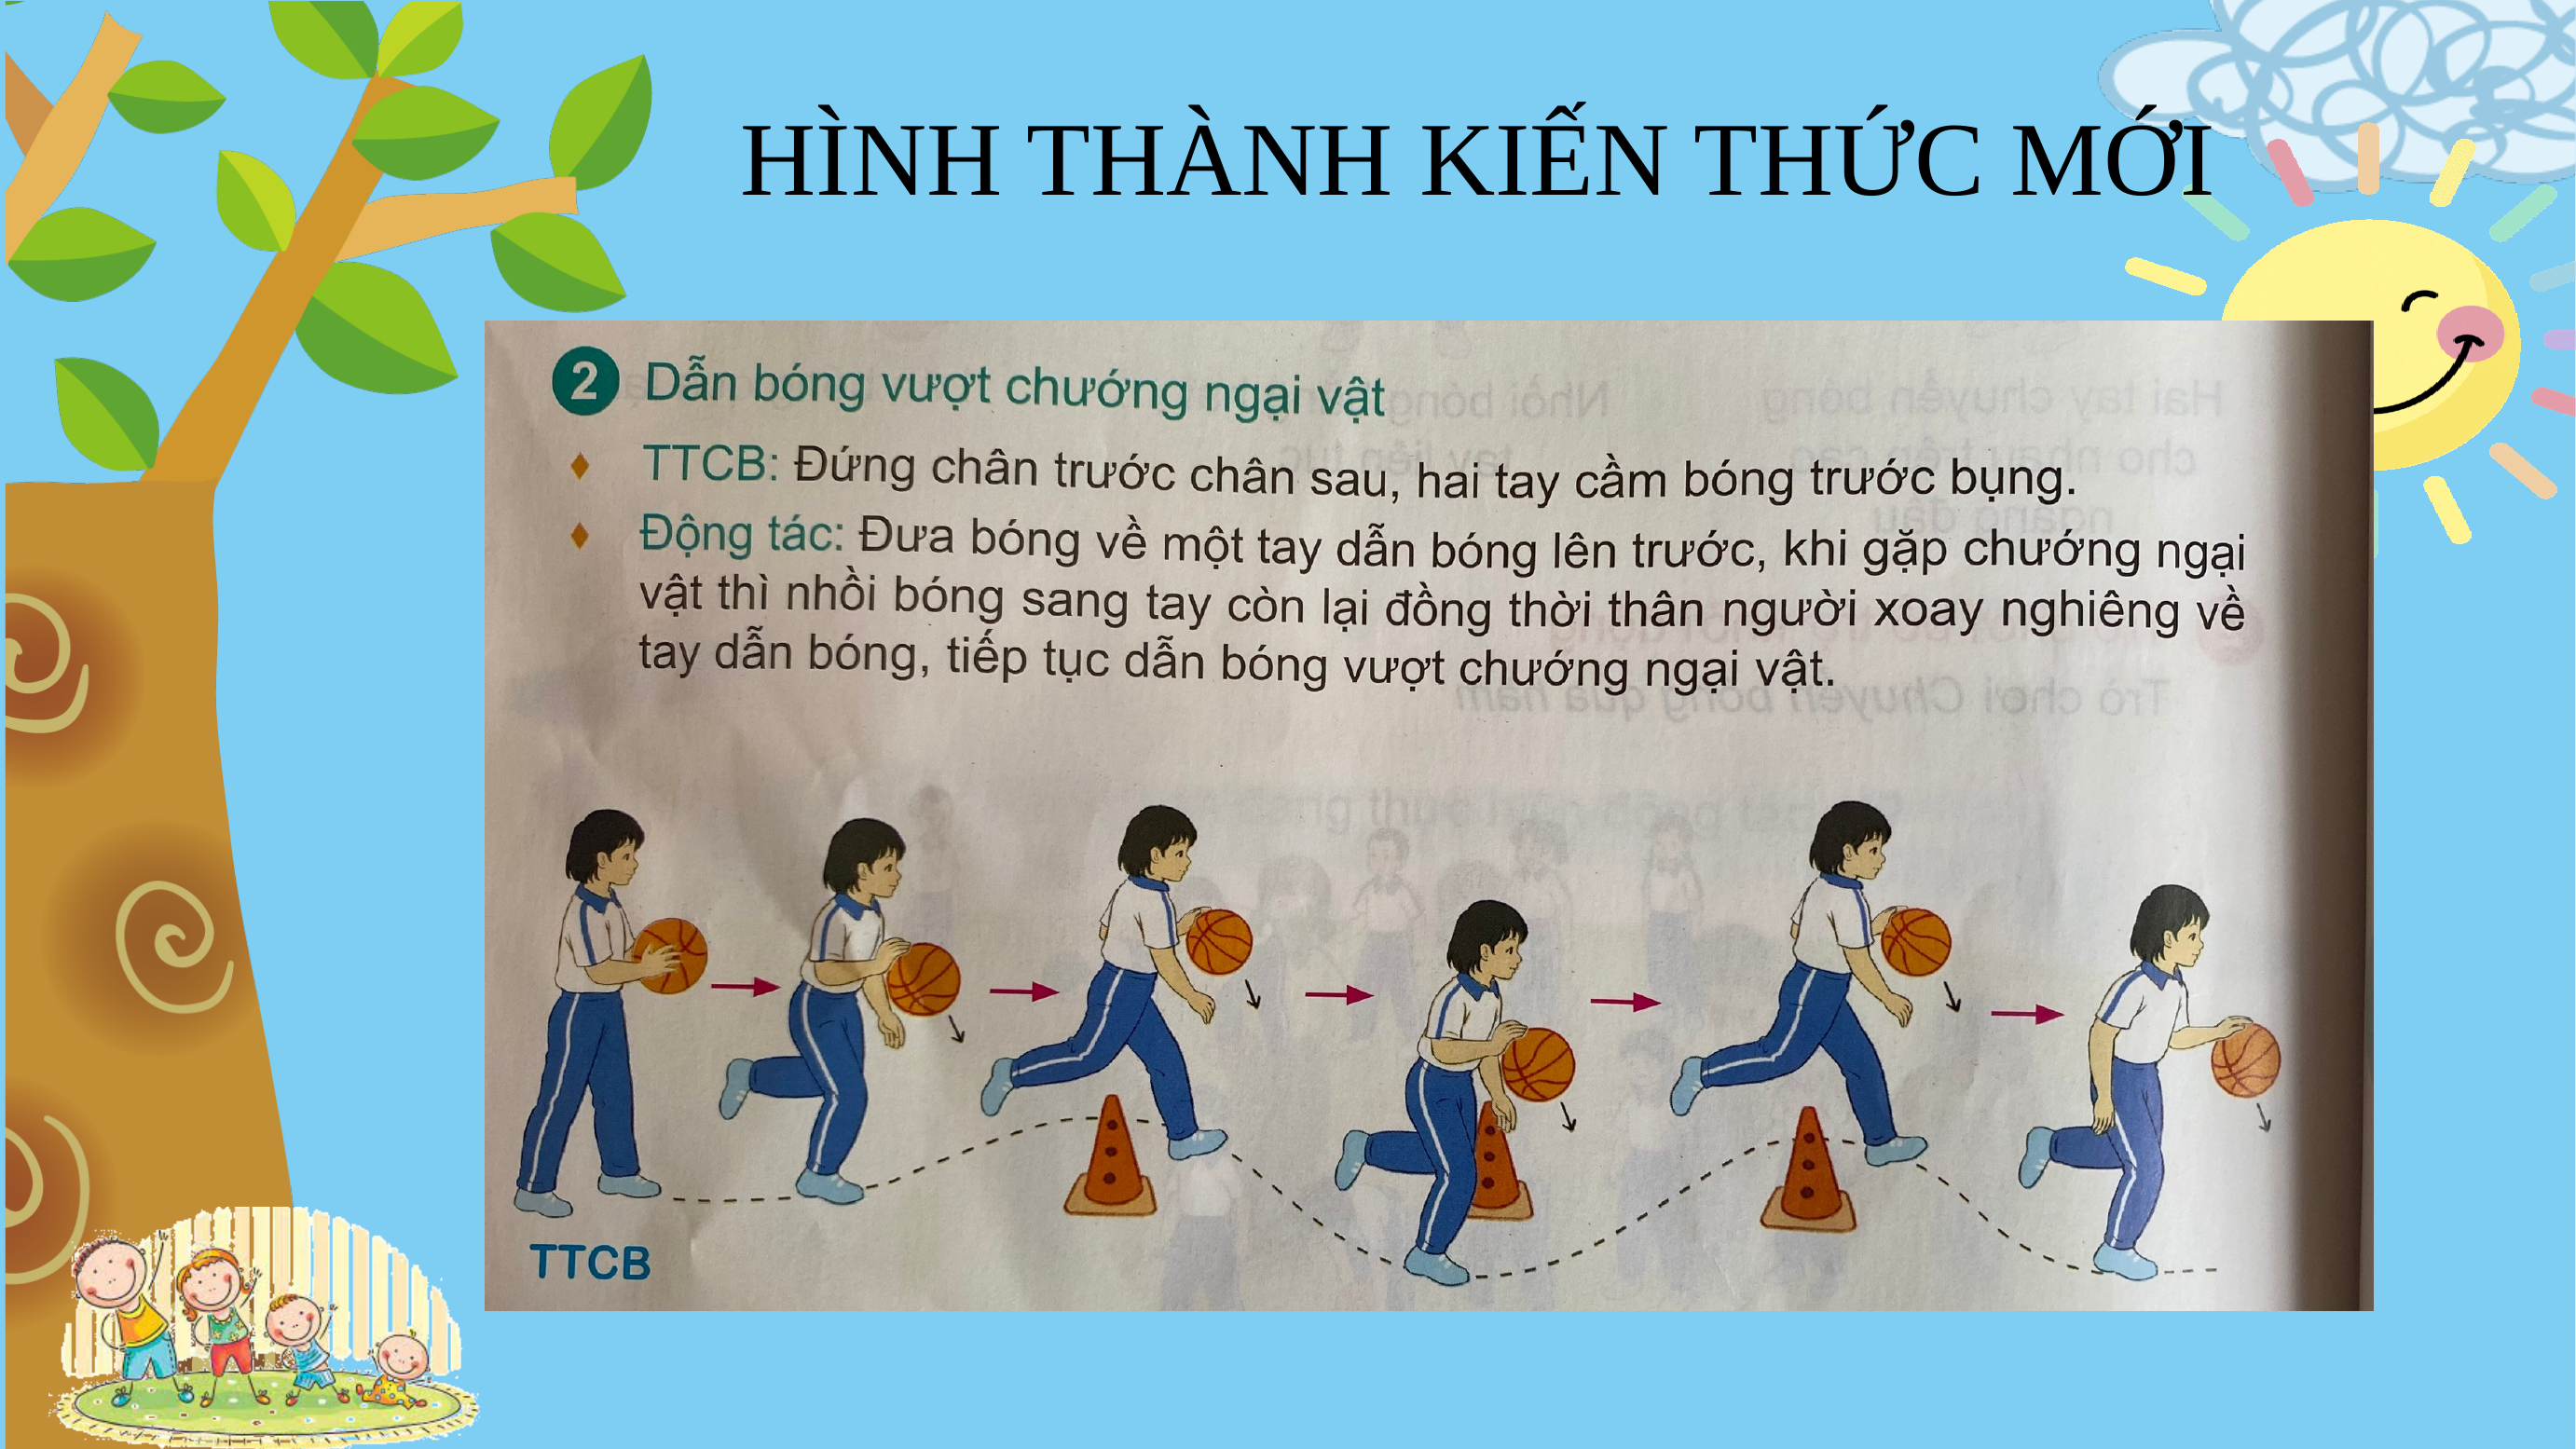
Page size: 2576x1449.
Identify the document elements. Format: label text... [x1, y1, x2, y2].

picture [0, 0, 2576, 1449]
text_box HÌNH THÀNH KIẾN THỨC MỚI [682, 83, 2097, 224]
